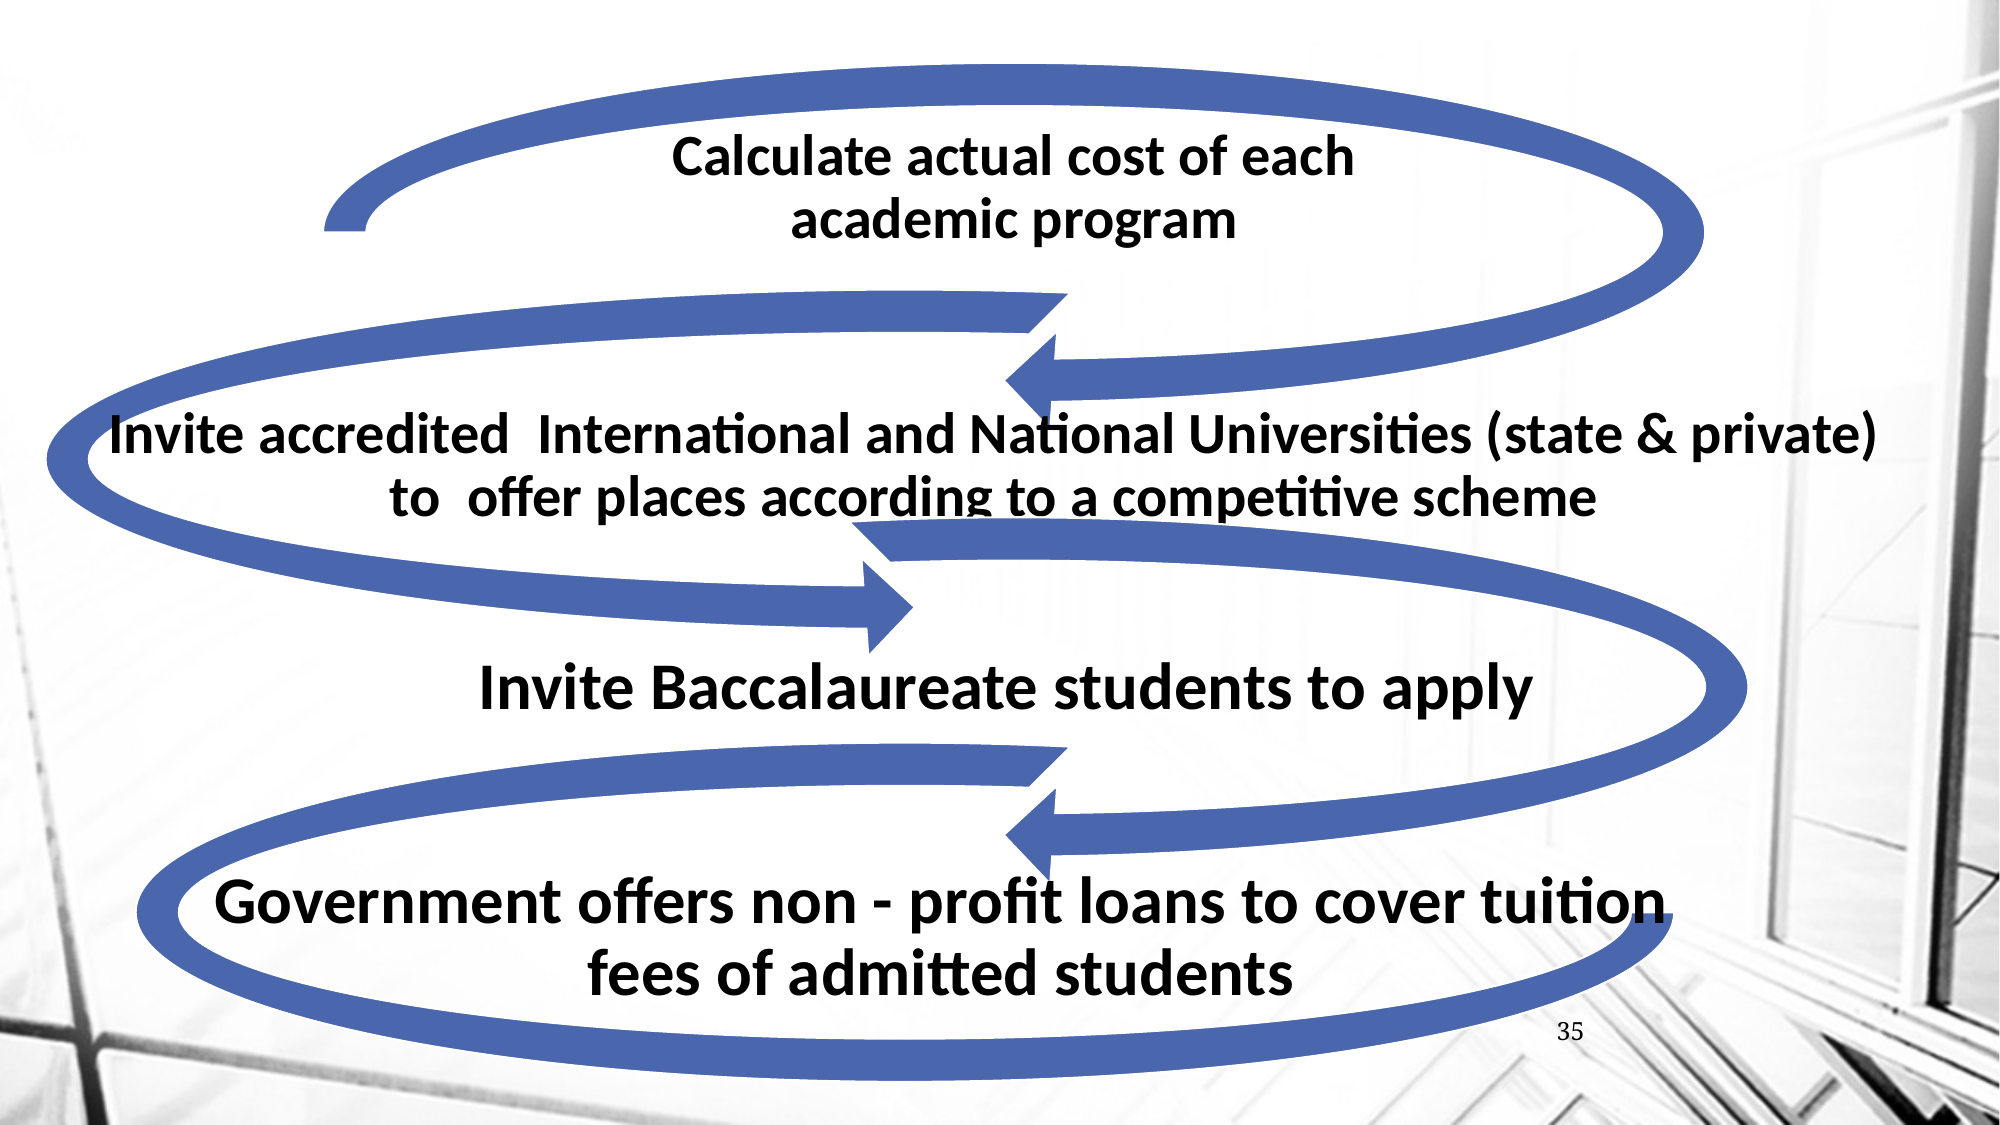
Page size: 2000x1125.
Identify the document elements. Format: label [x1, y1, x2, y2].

picture [0, 0, 2000, 1125]
text_box [0, 35, 1891, 1082]
